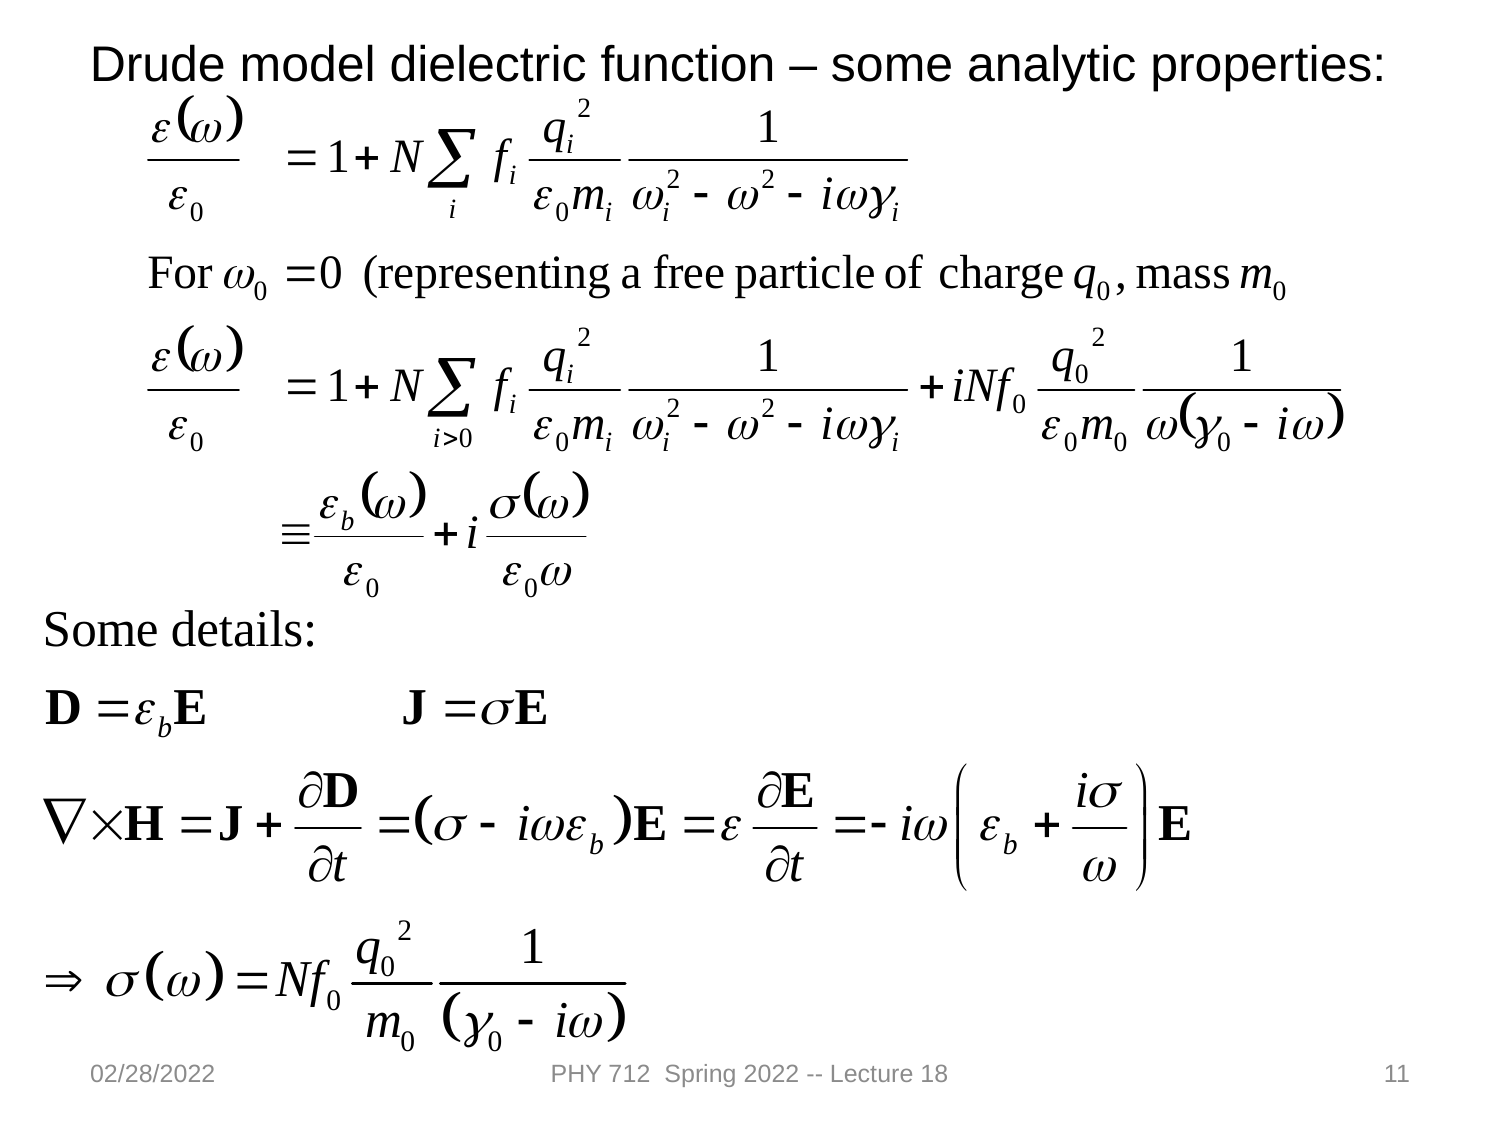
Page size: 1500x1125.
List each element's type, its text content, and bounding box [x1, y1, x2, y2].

text_box Drude model dielectric function – some analytic properties: [74, 24, 1438, 99]
slide_number 11 [1074, 1042, 1425, 1103]
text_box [36, 599, 1201, 1066]
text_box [139, 87, 1351, 607]
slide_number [75, 1075, 425, 1103]
footer PHY 712 Spring 2022 -- Lecture 18 [512, 1075, 988, 1103]
